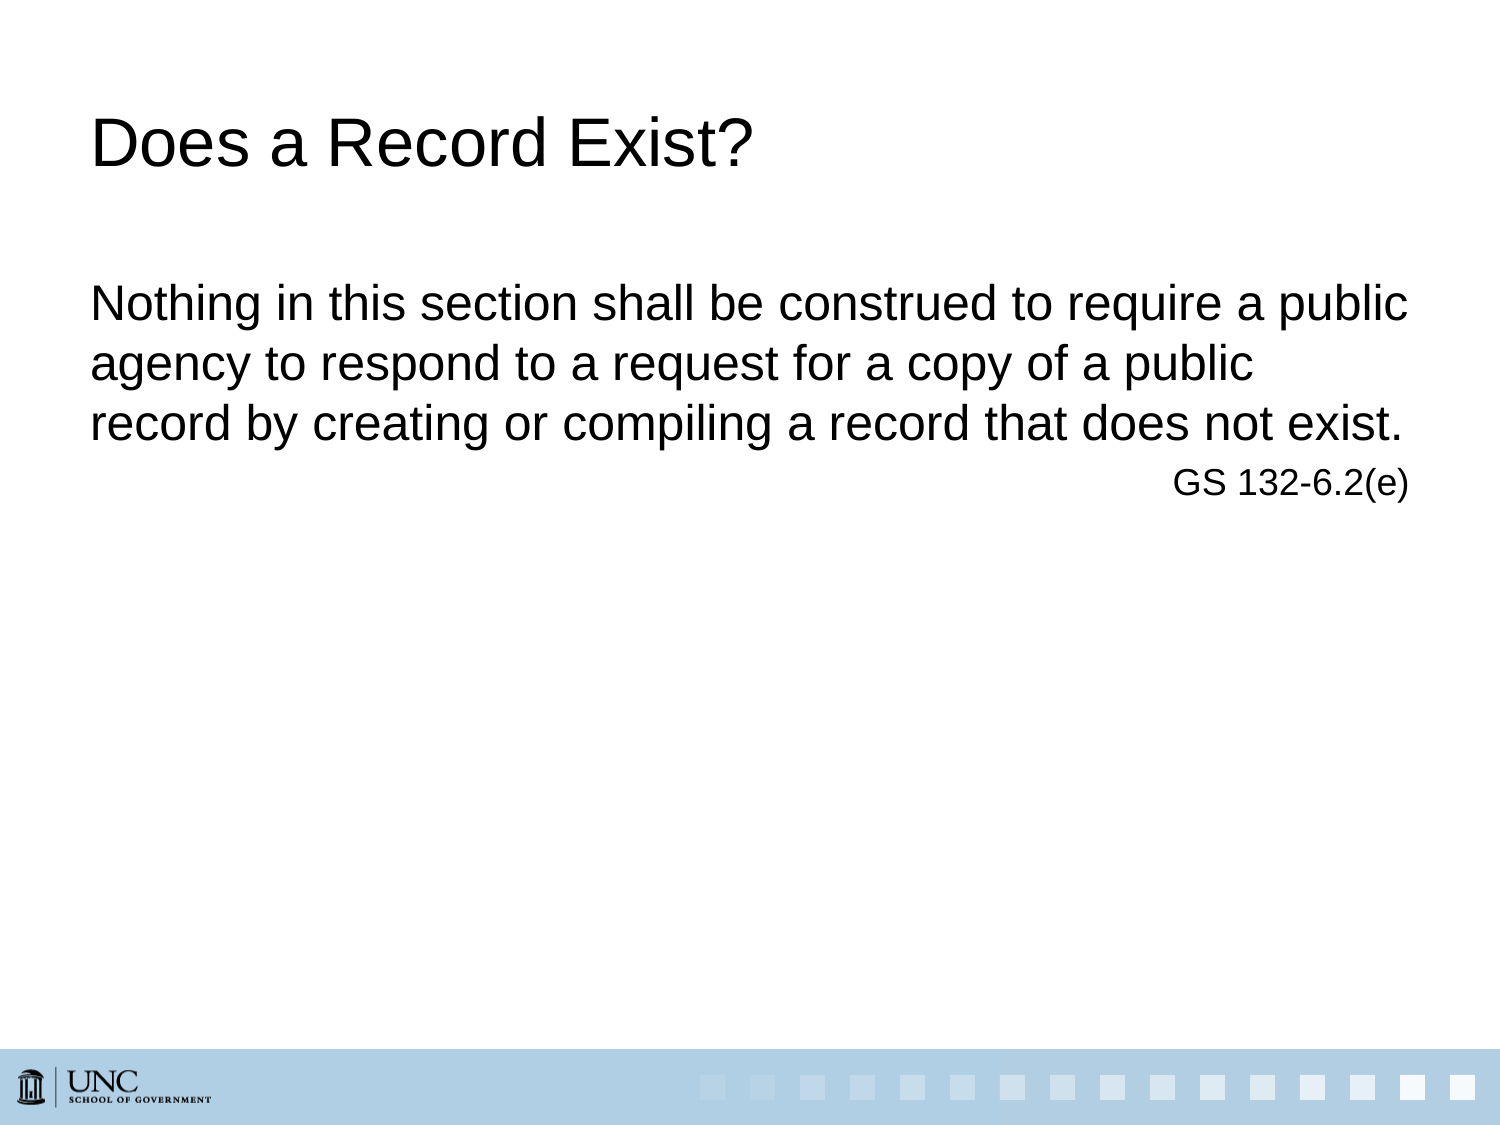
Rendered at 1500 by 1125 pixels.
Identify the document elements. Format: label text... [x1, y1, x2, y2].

picture [0, 1049, 1500, 1125]
list Nothing in this section shall be construed to require a public agency to respond to a request for a copy of a public record by creating or compiling a record that does not exist. GS 132-6.2(e) [75, 262, 1425, 1005]
title Does a Record Exist? [75, 45, 1425, 233]
